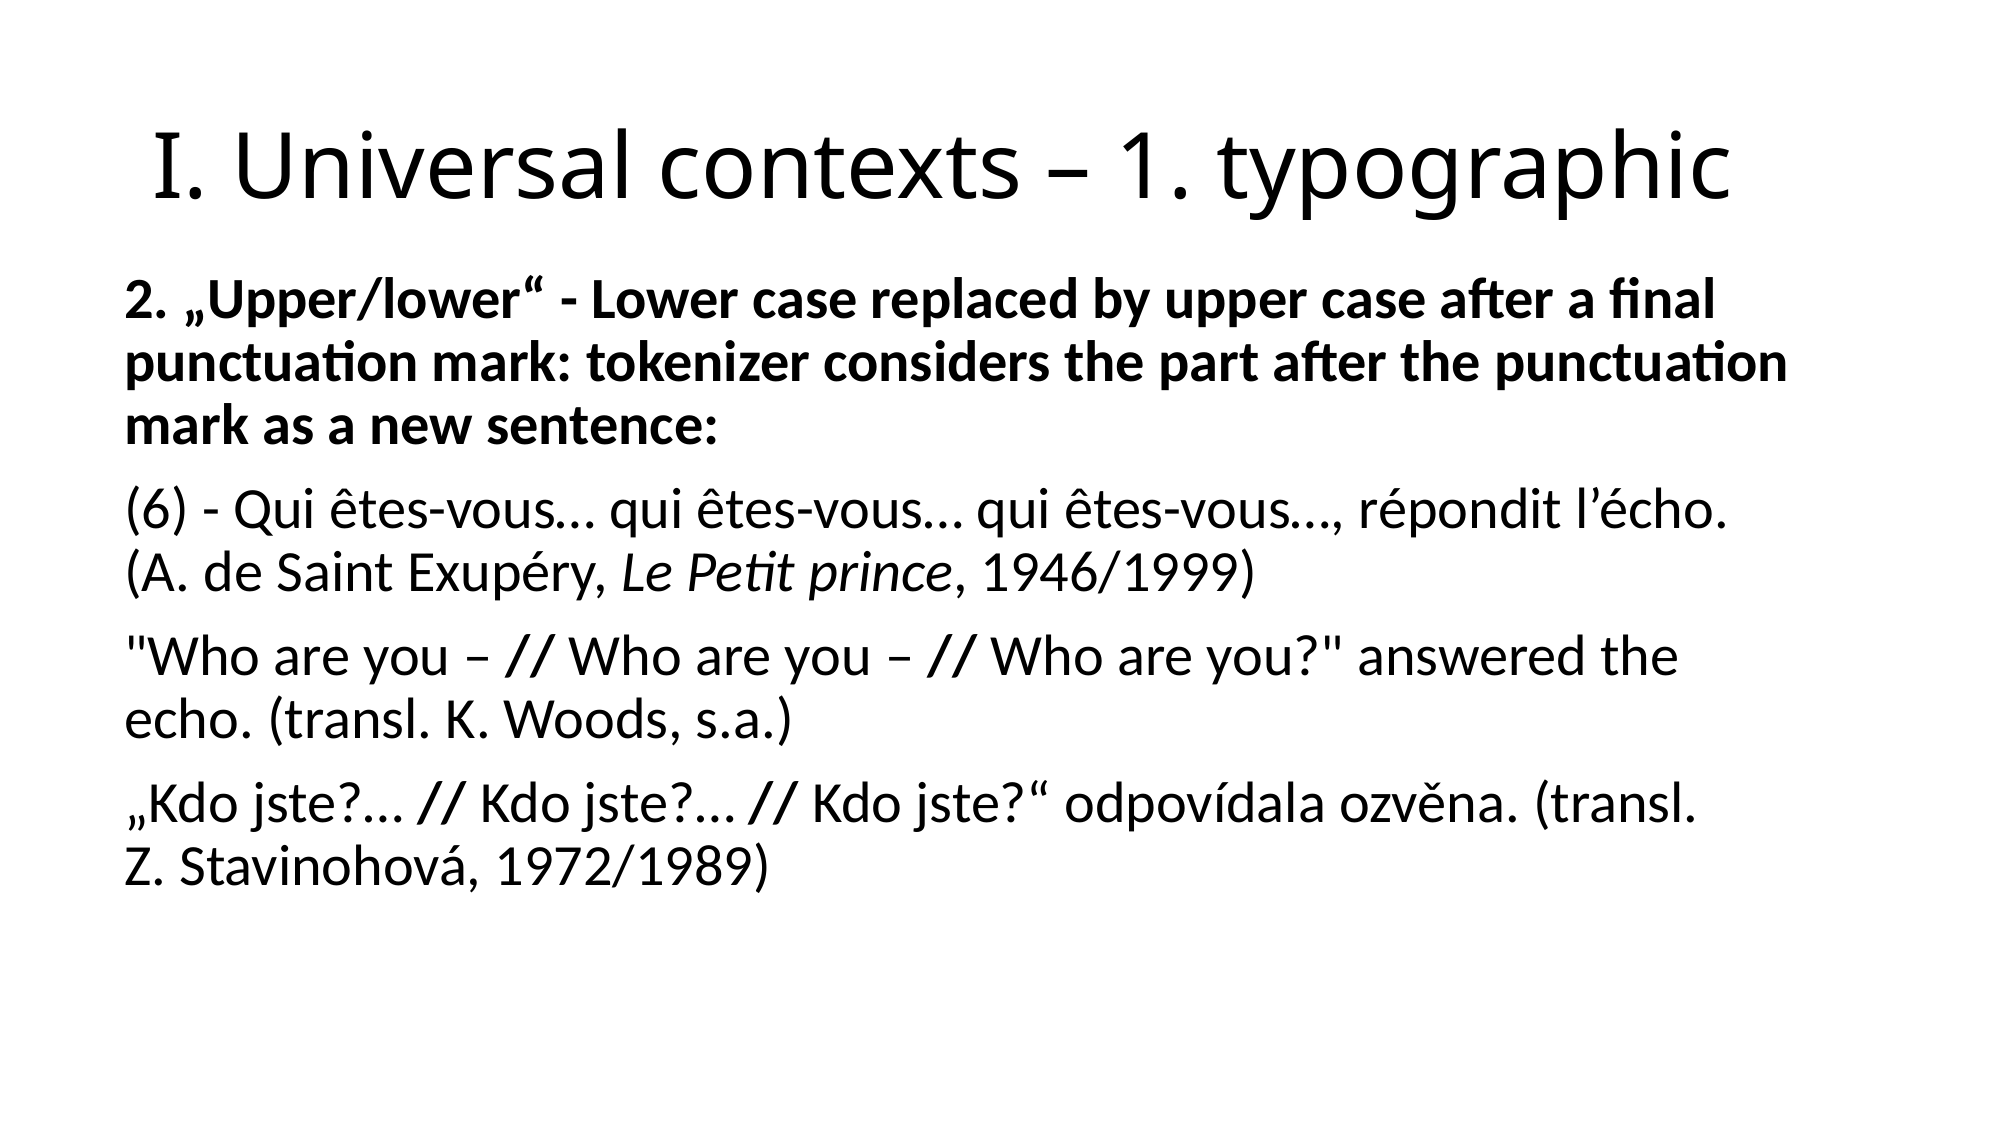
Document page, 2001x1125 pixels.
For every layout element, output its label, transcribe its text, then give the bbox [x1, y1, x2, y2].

list 2. „Upper/lower“ - Lower case replaced by upper case after a final punctuation mark: tokenizer considers the part after the punctuation mark as a new sentence: (6) - Qui êtes-vous… qui êtes-vous… qui êtes-vous…, répondit l’écho. (A. de Saint Exupéry, Le Petit prince, 1946/1999) "Who are you – // Who are you – // Who are you?" answered the echo. (transl. K. Woods, s.a.) „Kdo jste?… // Kdo jste?… // Kdo jste?“ odpovídala ozvěna. (transl. Z. Stavinohová, 1972/1989) [109, 261, 1902, 1048]
title I. Universal contexts – 1. typographic [137, 59, 1863, 261]
